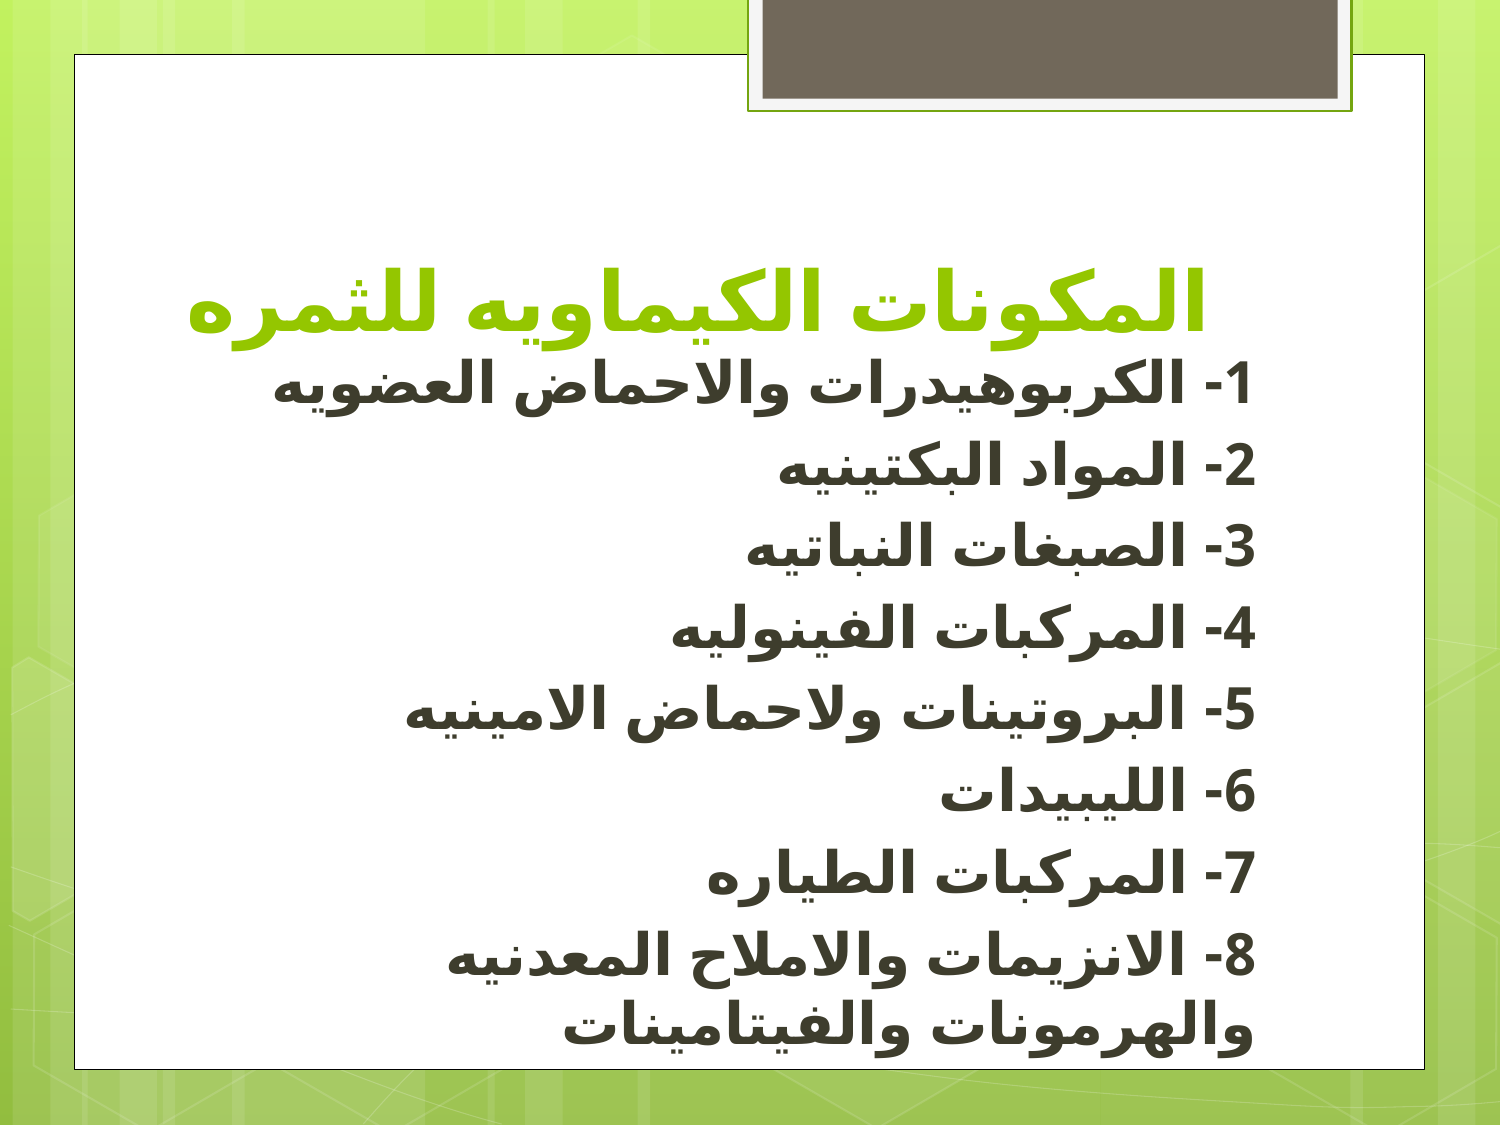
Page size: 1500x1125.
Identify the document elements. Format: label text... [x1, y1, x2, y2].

title المكونات الكيماويه للثمره [171, 137, 1324, 356]
list 1- الكربوهيدرات والاحماض العضويه 2- المواد البكتينيه 3- الصبغات النباتيه 4- المركبات الفينوليه 5- البروتينات ولاحماض الامينيه 6- الليبيدات 7- المركبات الطياره 8- الانزيمات والاملاح المعدنيه والهرمونات والفيتامينات [171, 337, 1283, 957]
